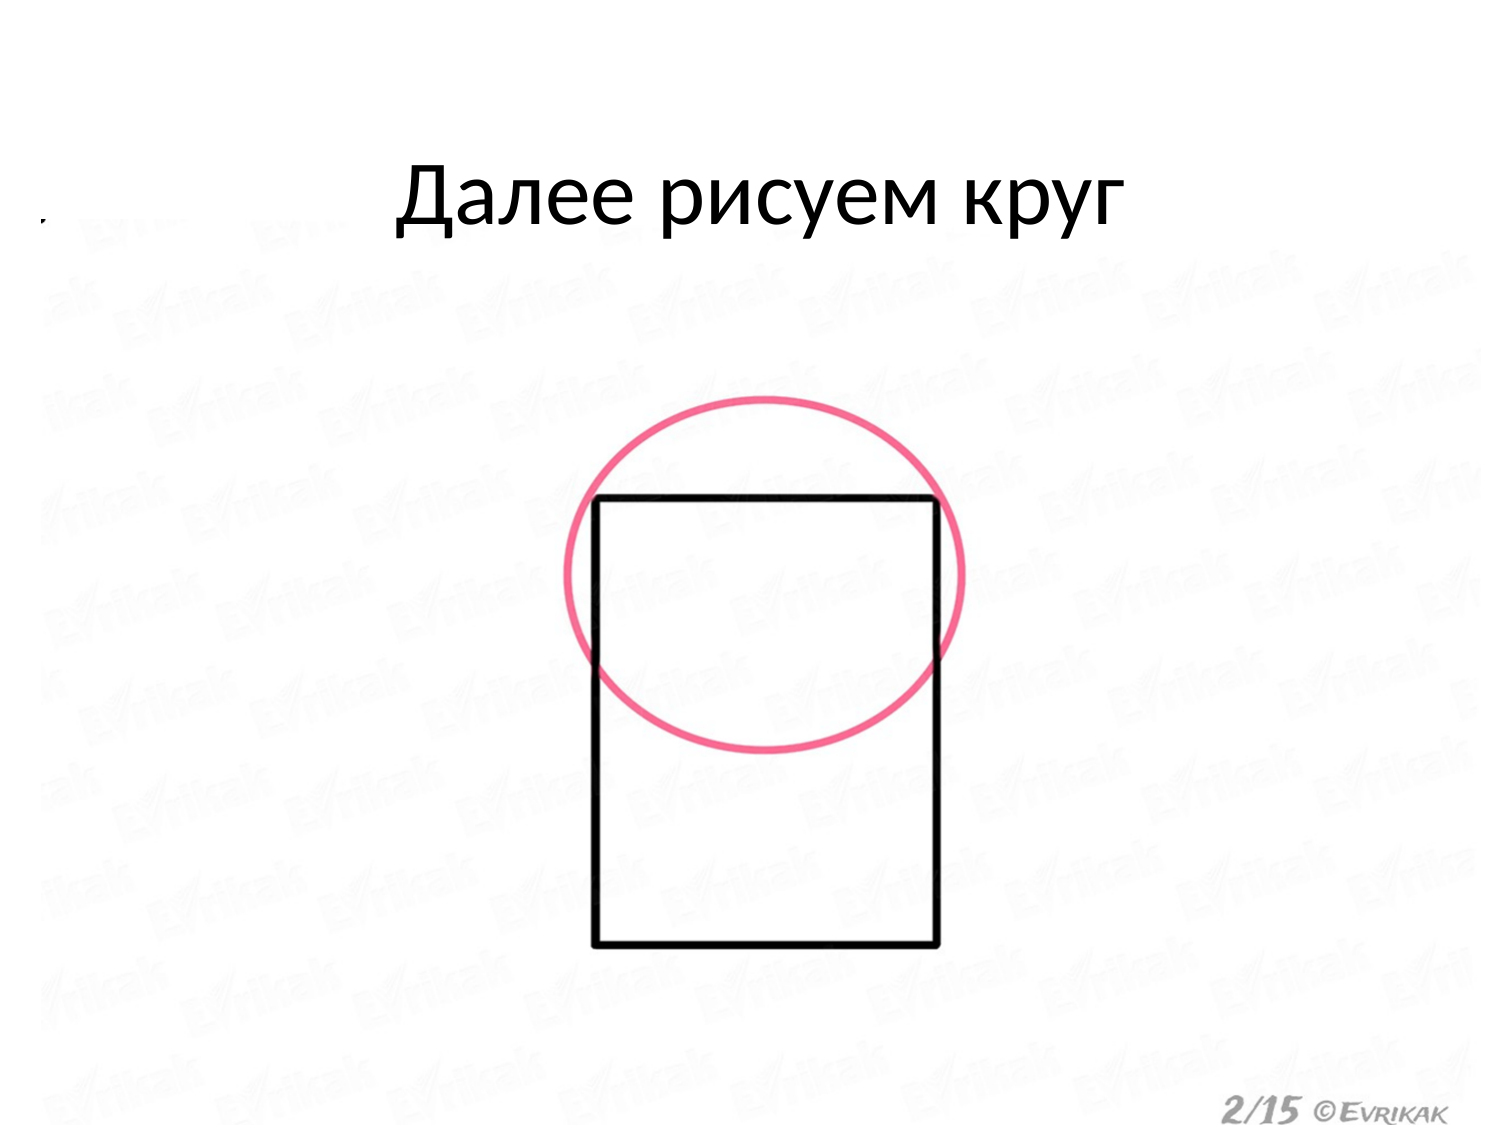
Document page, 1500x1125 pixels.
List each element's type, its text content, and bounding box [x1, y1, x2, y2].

text_box Далее рисуем круг [380, 125, 1141, 219]
picture [41, 219, 1481, 1125]
